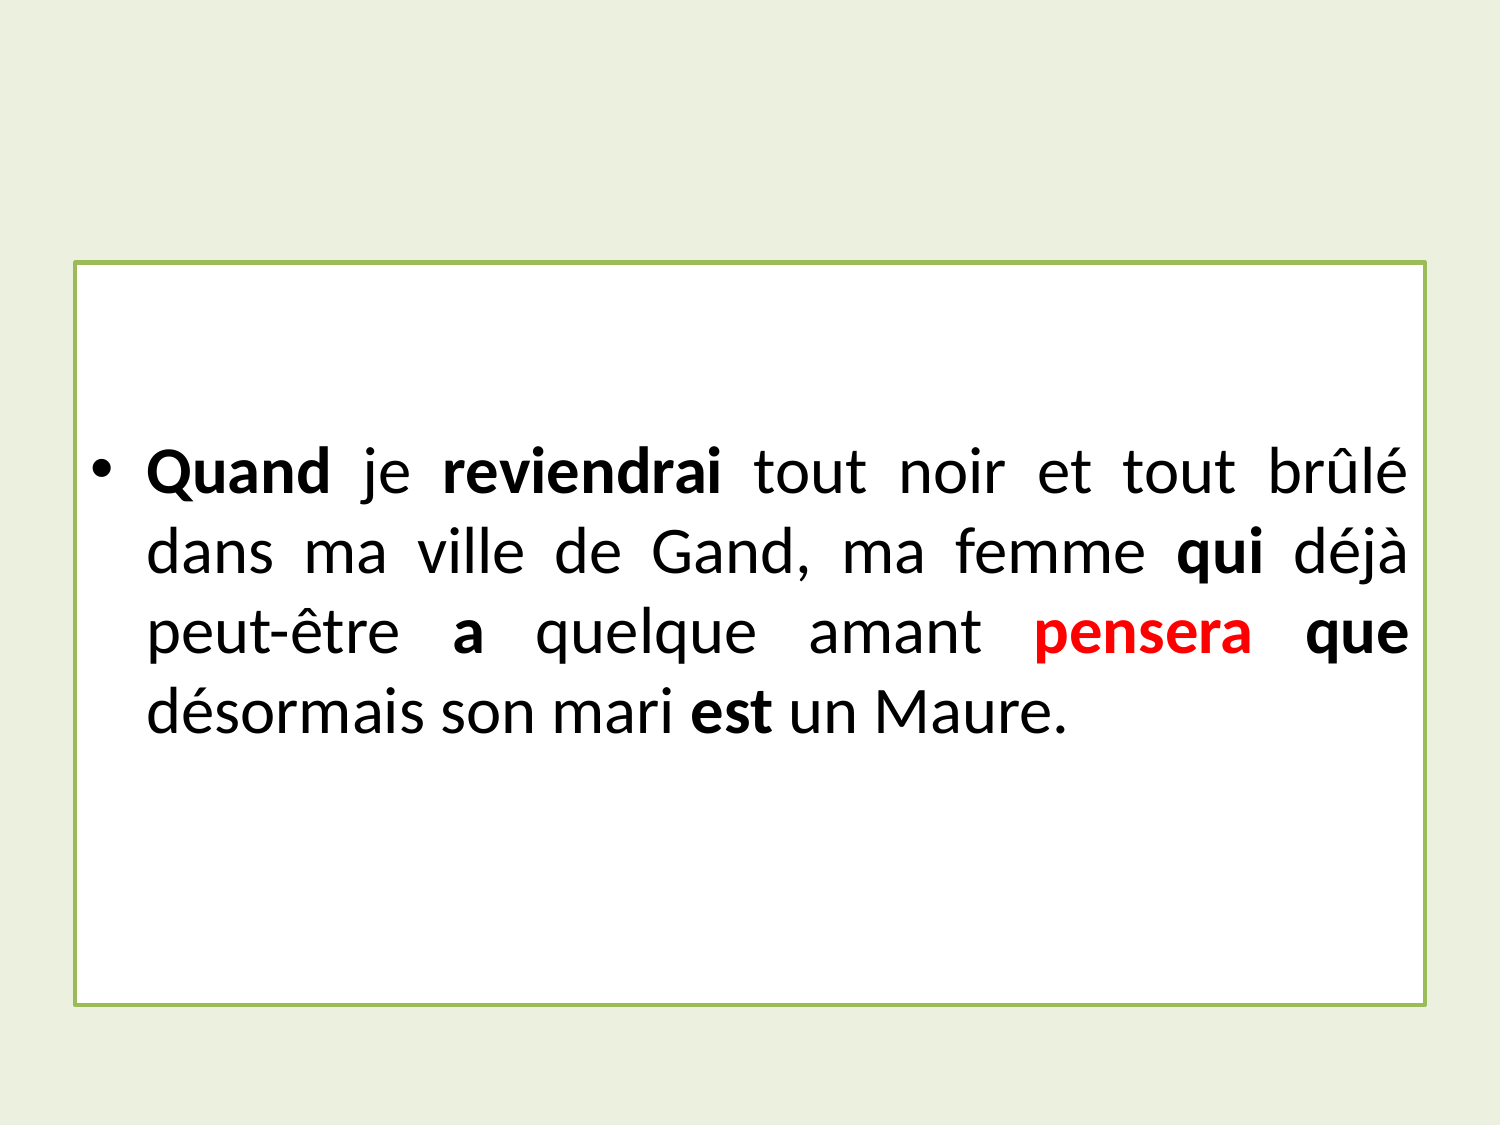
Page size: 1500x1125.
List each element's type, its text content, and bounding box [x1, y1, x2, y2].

list Quand je reviendrai tout noir et tout brûlé dans ma ville de Gand, ma femme qui déjà peut-être a quelque amant pensera que désormais son mari est un Maure. [73, 260, 1427, 1007]
